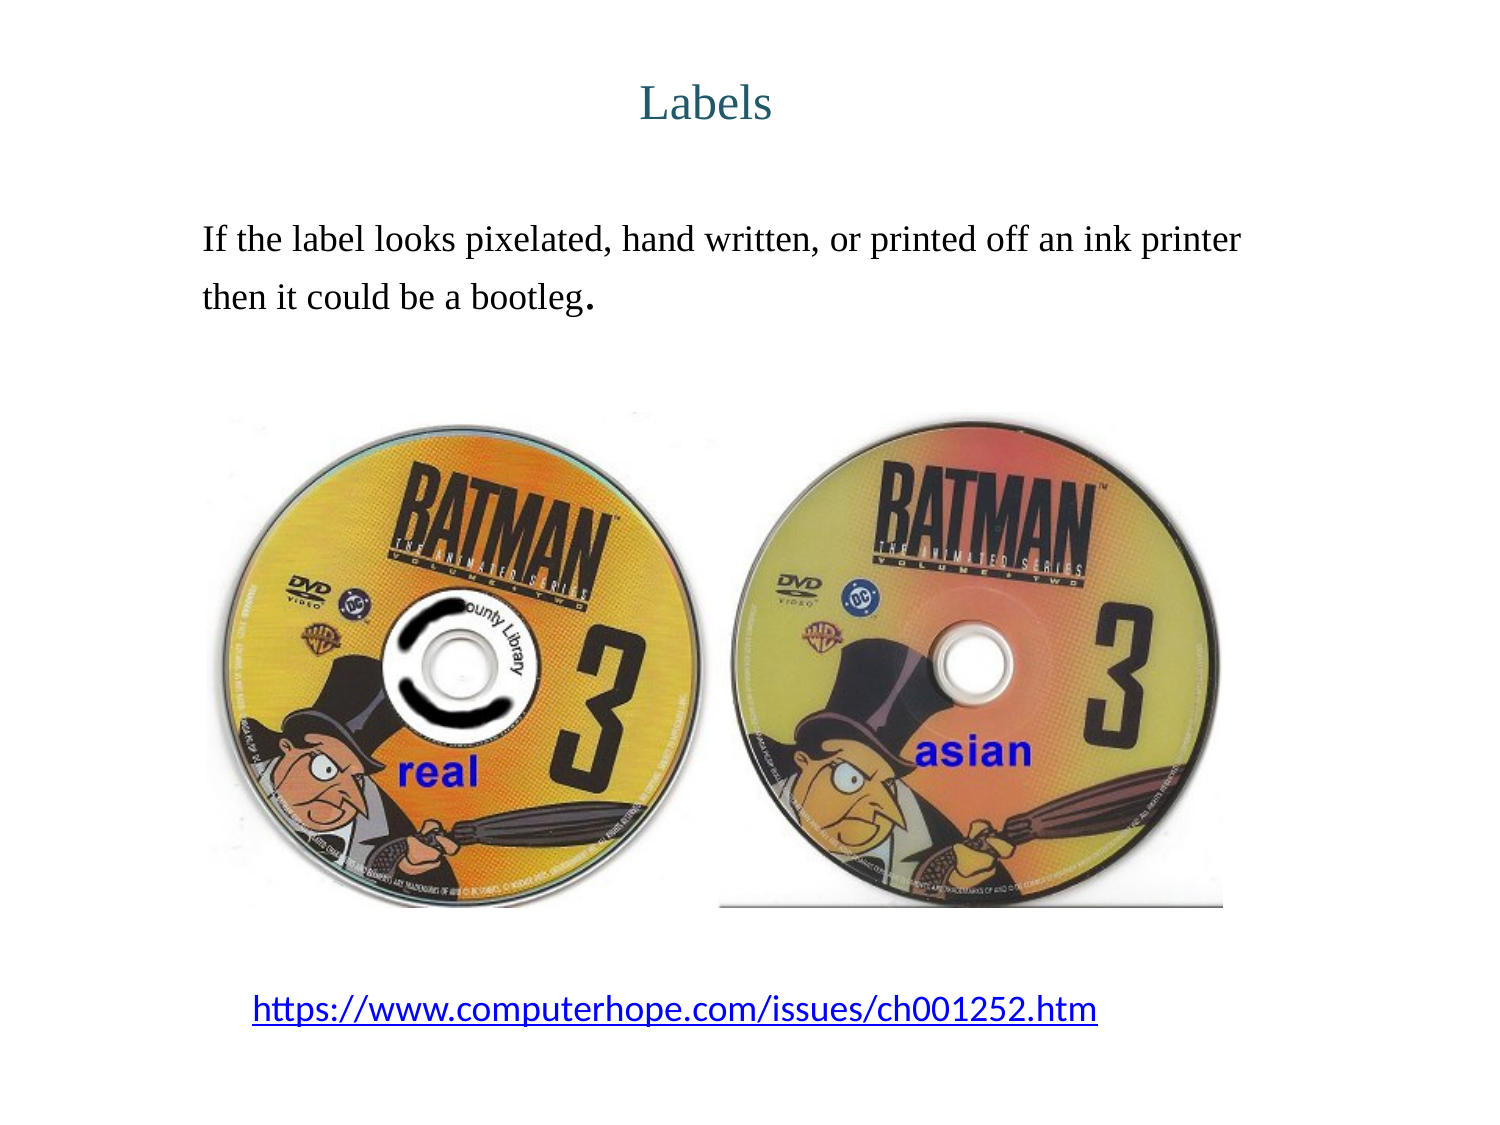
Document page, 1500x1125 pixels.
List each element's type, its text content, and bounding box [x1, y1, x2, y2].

text_box Labels [449, 62, 975, 138]
text_box If the label looks pixelated, hand written, or printed off an ink printer then it could be a bootleg. [187, 206, 1263, 327]
picture [206, 412, 1223, 909]
text_box https://www.computerhope.com/issues/ch001252.htm [237, 976, 1263, 1037]
